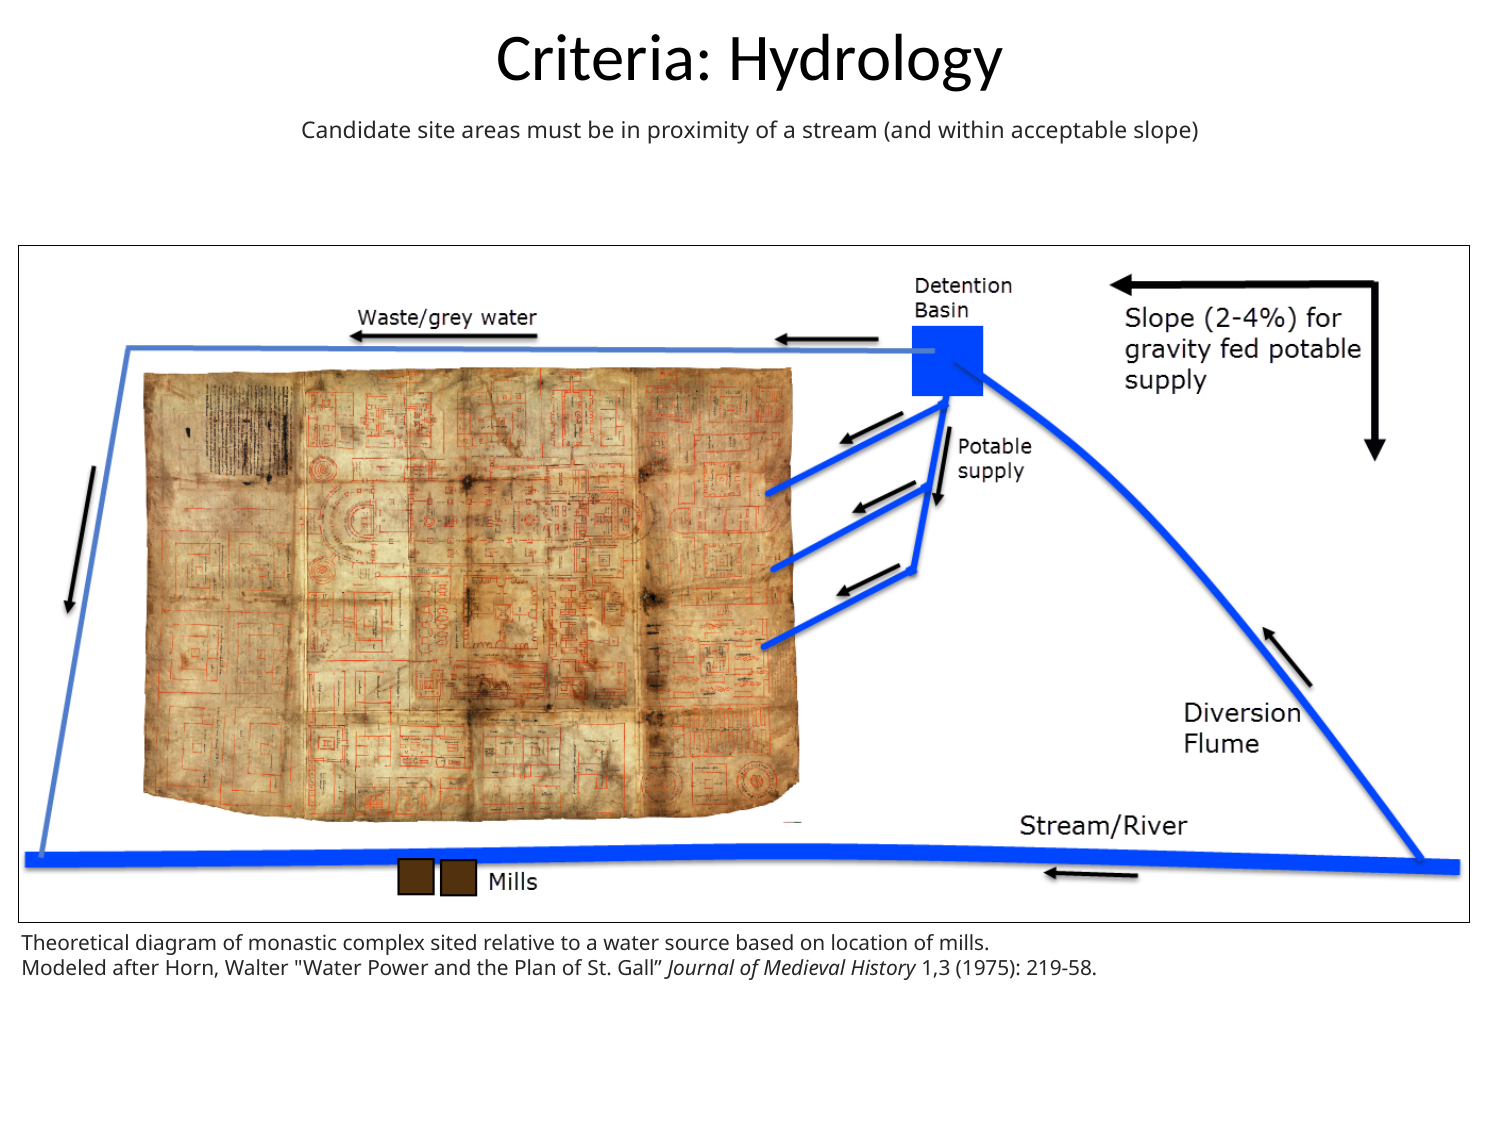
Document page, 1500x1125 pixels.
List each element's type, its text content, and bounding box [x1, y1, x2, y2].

text_box Criteria: Hydrology [0, 6, 1500, 102]
picture [18, 245, 1469, 923]
text_box Theoretical diagram of monastic complex sited relative to a water source based on location of mills. Modeled after Horn, Walter "Water Power and the Plan of St. Gall” Journal of Medieval History 1,3 (1975): 219-58. [6, 922, 1252, 987]
text_box Candidate site areas must be in proximity of a stream (and within acceptable slope) [286, 108, 1215, 151]
